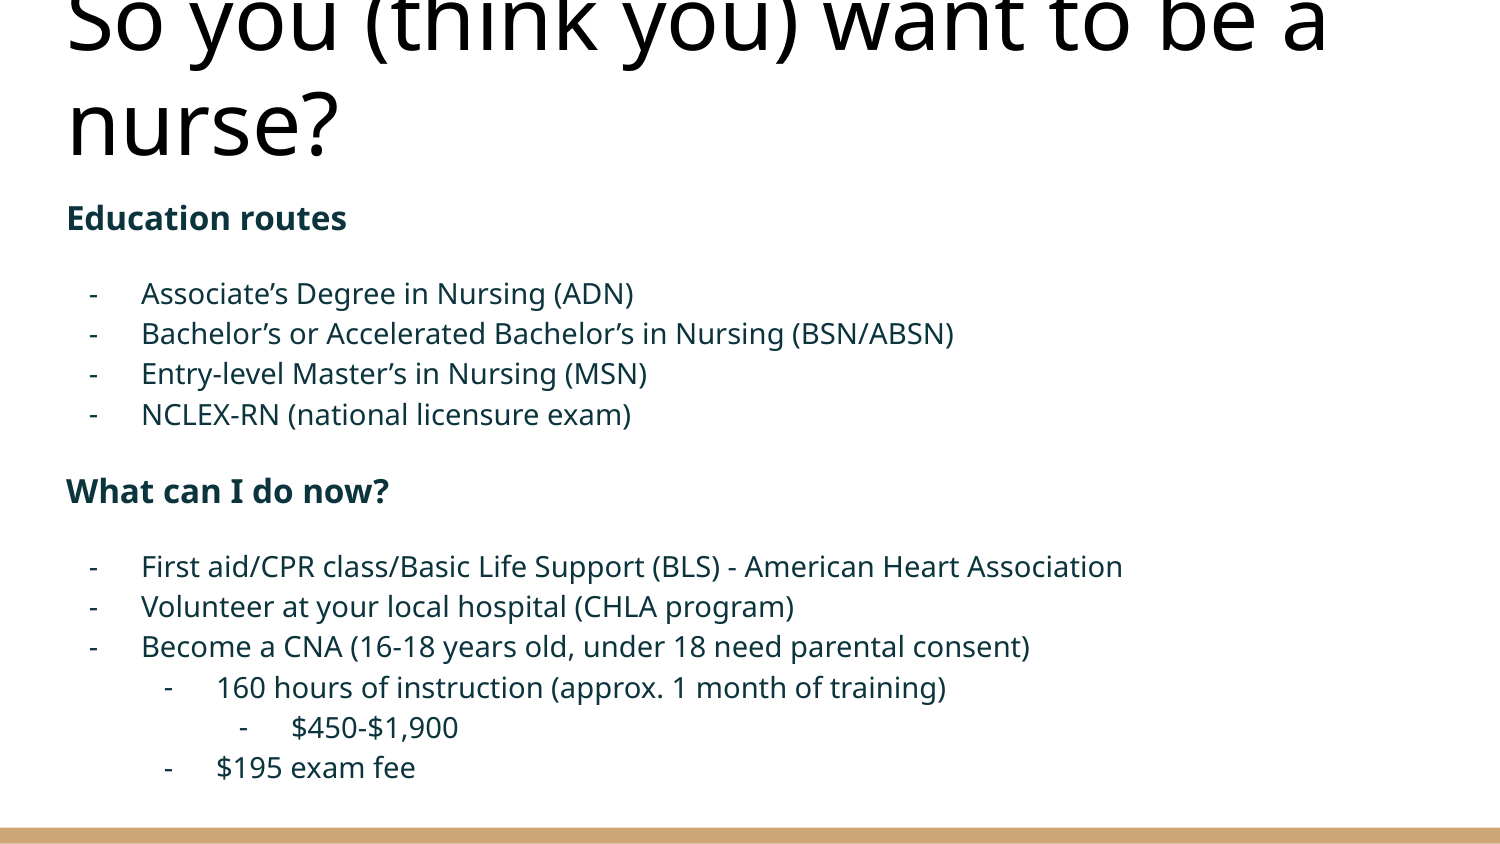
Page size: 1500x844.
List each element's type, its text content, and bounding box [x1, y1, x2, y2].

list Education routes Associate’s Degree in Nursing (ADN) Bachelor’s or Accelerated Bachelor’s in Nursing (BSN/ABSN) Entry-level Master’s in Nursing (MSN) NCLEX-RN (national licensure exam) What can I do now? First aid/CPR class/Basic Life Support (BLS) - American Heart Association Volunteer at your local hospital (CHLA program) Become a CNA (16-18 years old, under 18 need parental consent) 160 hours of instruction (approx. 1 month of training) $450-$1,900 $195 exam fee [51, 175, 1449, 789]
title So you (think you) want to be a nurse? [51, 51, 1449, 175]
